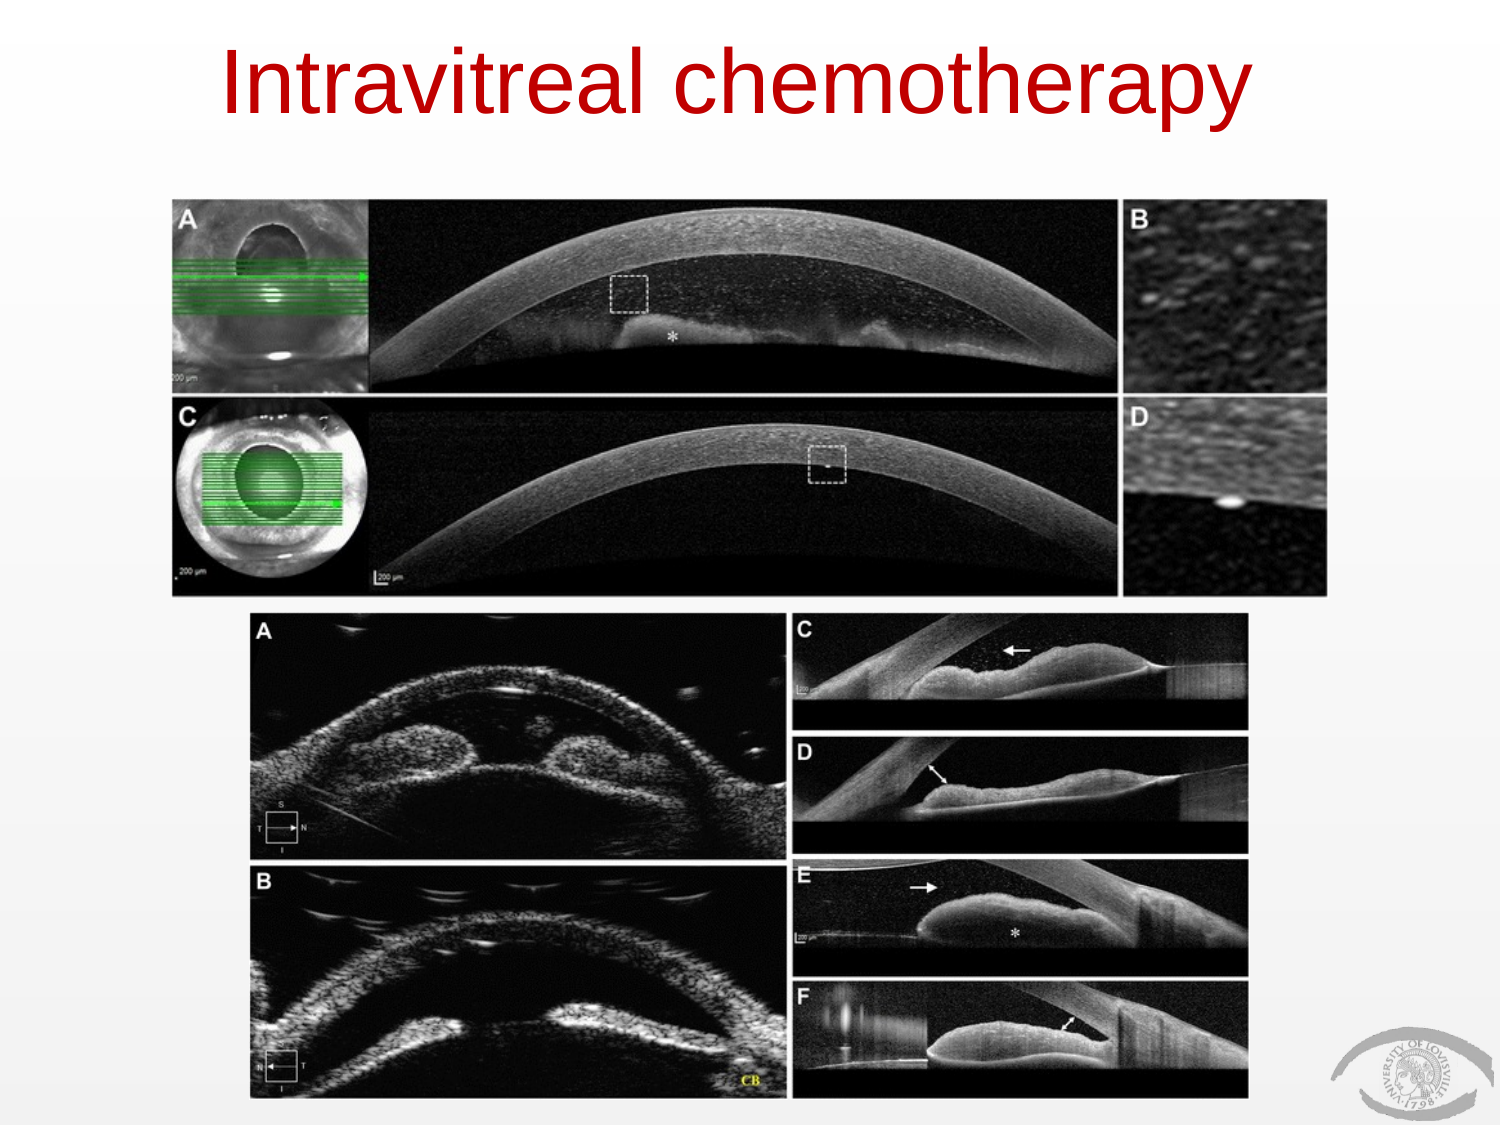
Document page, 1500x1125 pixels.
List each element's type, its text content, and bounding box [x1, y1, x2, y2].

picture [249, 612, 1251, 1100]
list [171, 198, 1329, 600]
title Intravitreal chemotherapy [75, 0, 1425, 171]
picture [1329, 1025, 1496, 1123]
